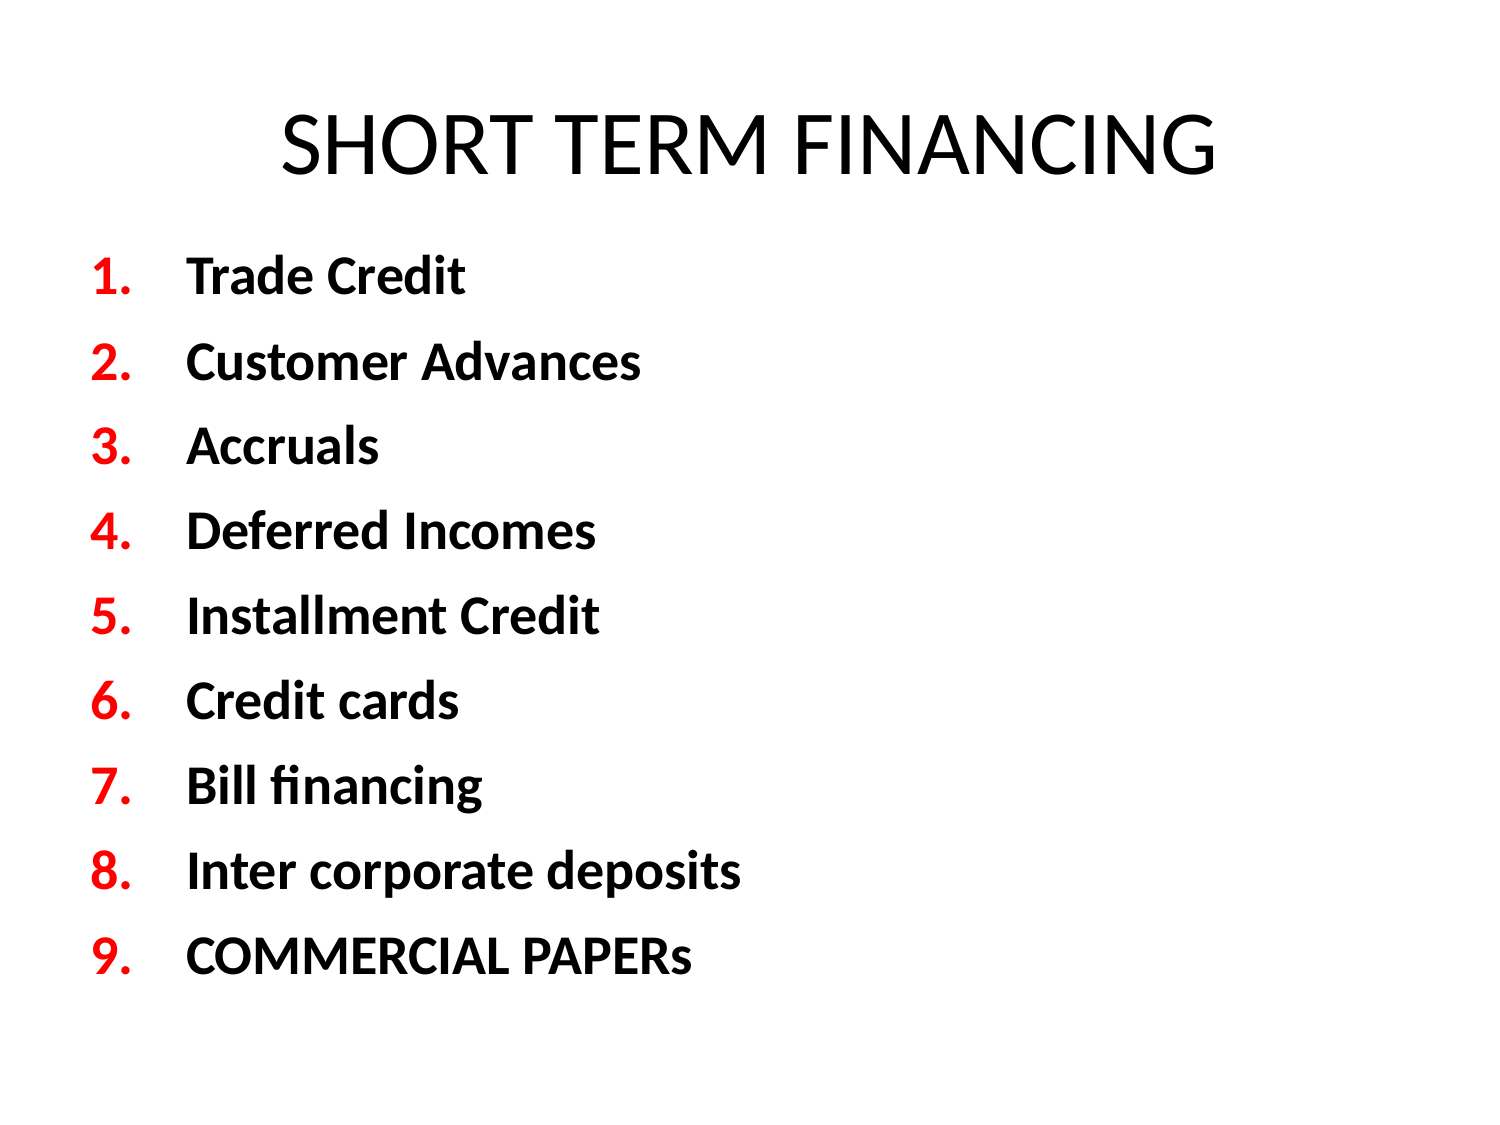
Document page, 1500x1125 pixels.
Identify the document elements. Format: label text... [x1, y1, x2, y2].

title SHORT TERM FINANCING [75, 62, 1425, 213]
list Trade Credit Customer Advances Accruals Deferred Incomes Installment Credit Credit cards Bill financing Inter corporate deposits COMMERCIAL PAPERs [75, 224, 1425, 1000]
